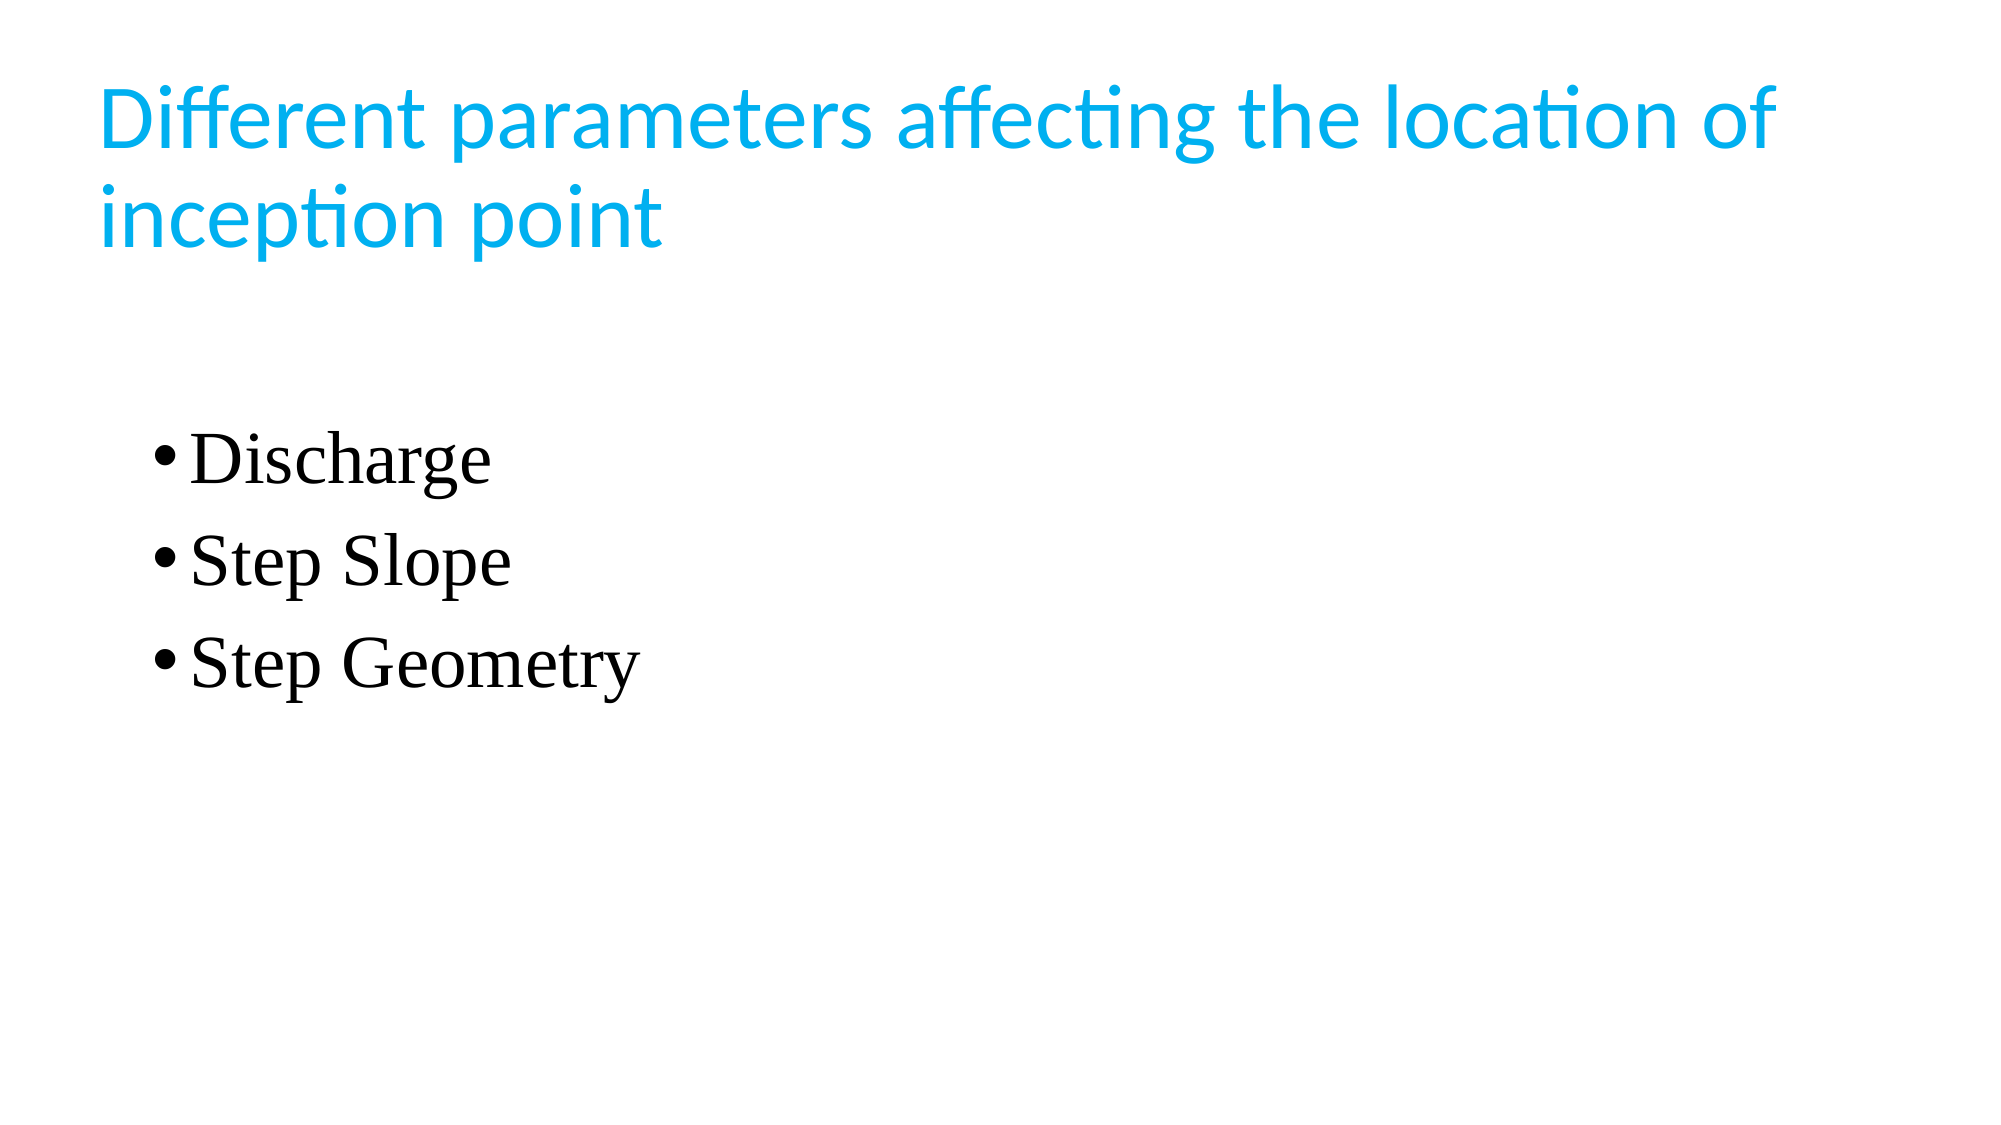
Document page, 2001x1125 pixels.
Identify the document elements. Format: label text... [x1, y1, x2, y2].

title Different parameters affecting the location of inception point [83, 59, 1904, 278]
list Discharge Step Slope Step Geometry [137, 411, 1863, 1066]
